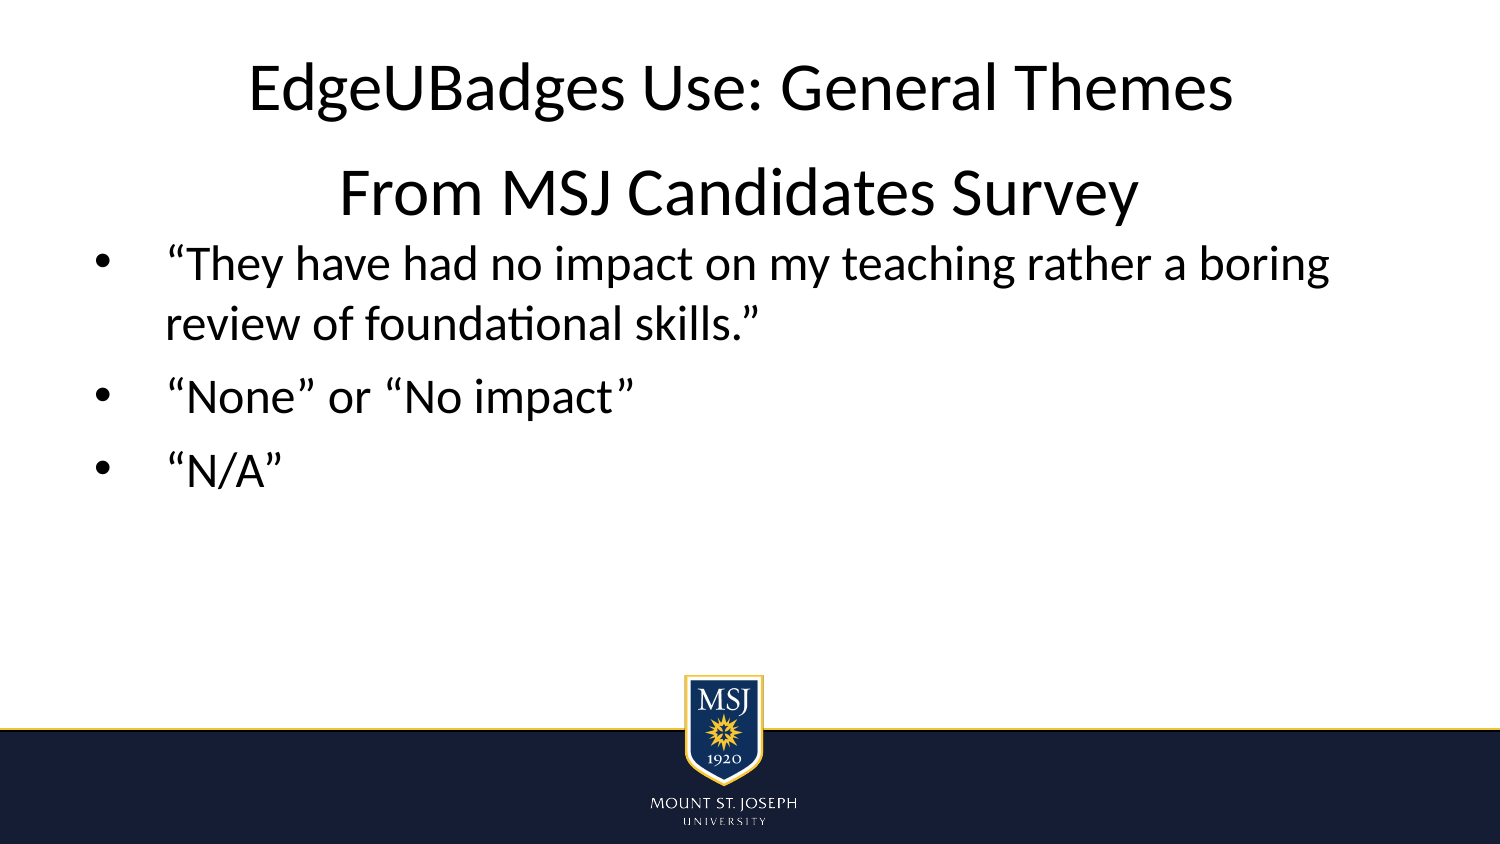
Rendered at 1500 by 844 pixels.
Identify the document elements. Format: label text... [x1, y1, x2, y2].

picture [650, 683, 796, 825]
title EdgeUBadges Use: General Themes From MSJ Candidates Survey [75, 33, 1425, 175]
list “They have had no impact on my teaching rather a boring review of foundational skills.” “None” or “No impact” “N/A” [75, 223, 1425, 683]
